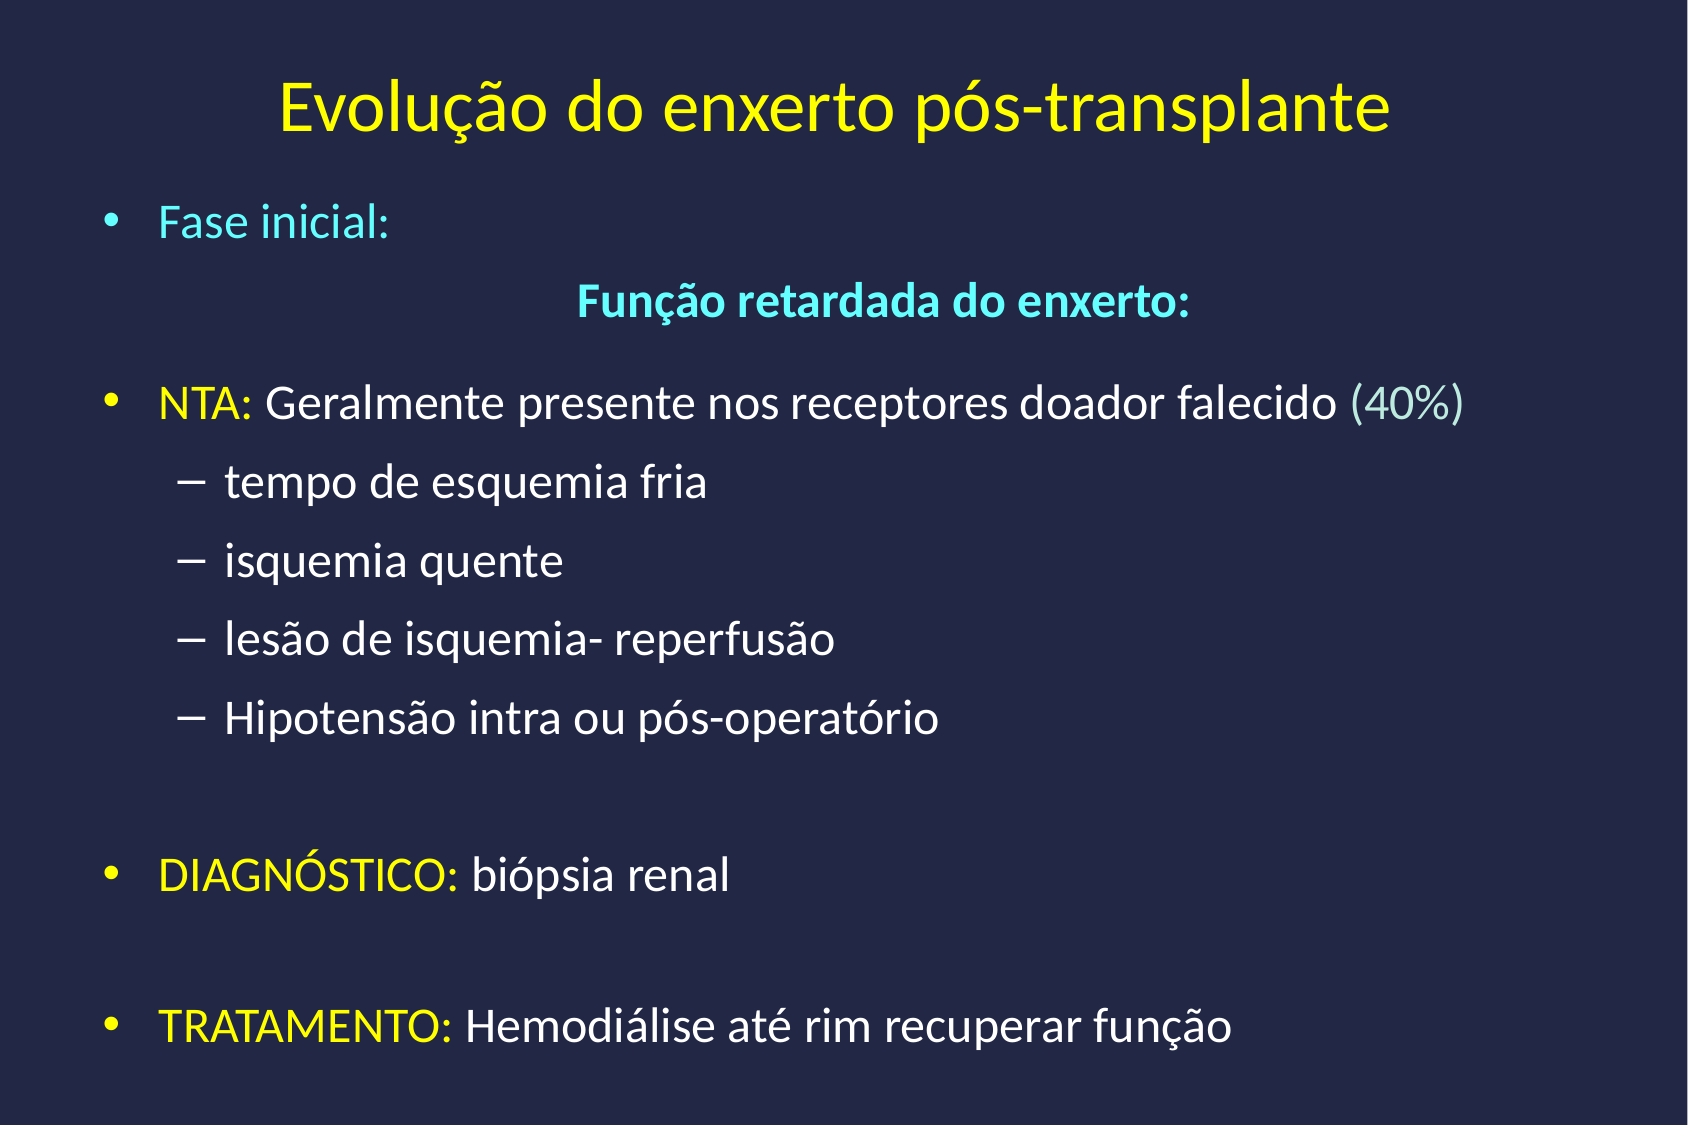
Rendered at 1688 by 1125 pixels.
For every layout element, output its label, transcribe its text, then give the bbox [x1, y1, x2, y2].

title Evolução do enxerto pós-transplante [75, 30, 1595, 173]
list Fase inicial: Função retardada do enxerto: NTA: Geralmente presente nos receptores doador falecido (40%) tempo de esquemia fria isquemia quente lesão de isquemia- reperfusão Hipotensão intra ou pós-operatório DIAGNÓSTICO: biópsia renal TRATAMENTO: Hemodiálise até rim recuperar função [87, 172, 1607, 1083]
